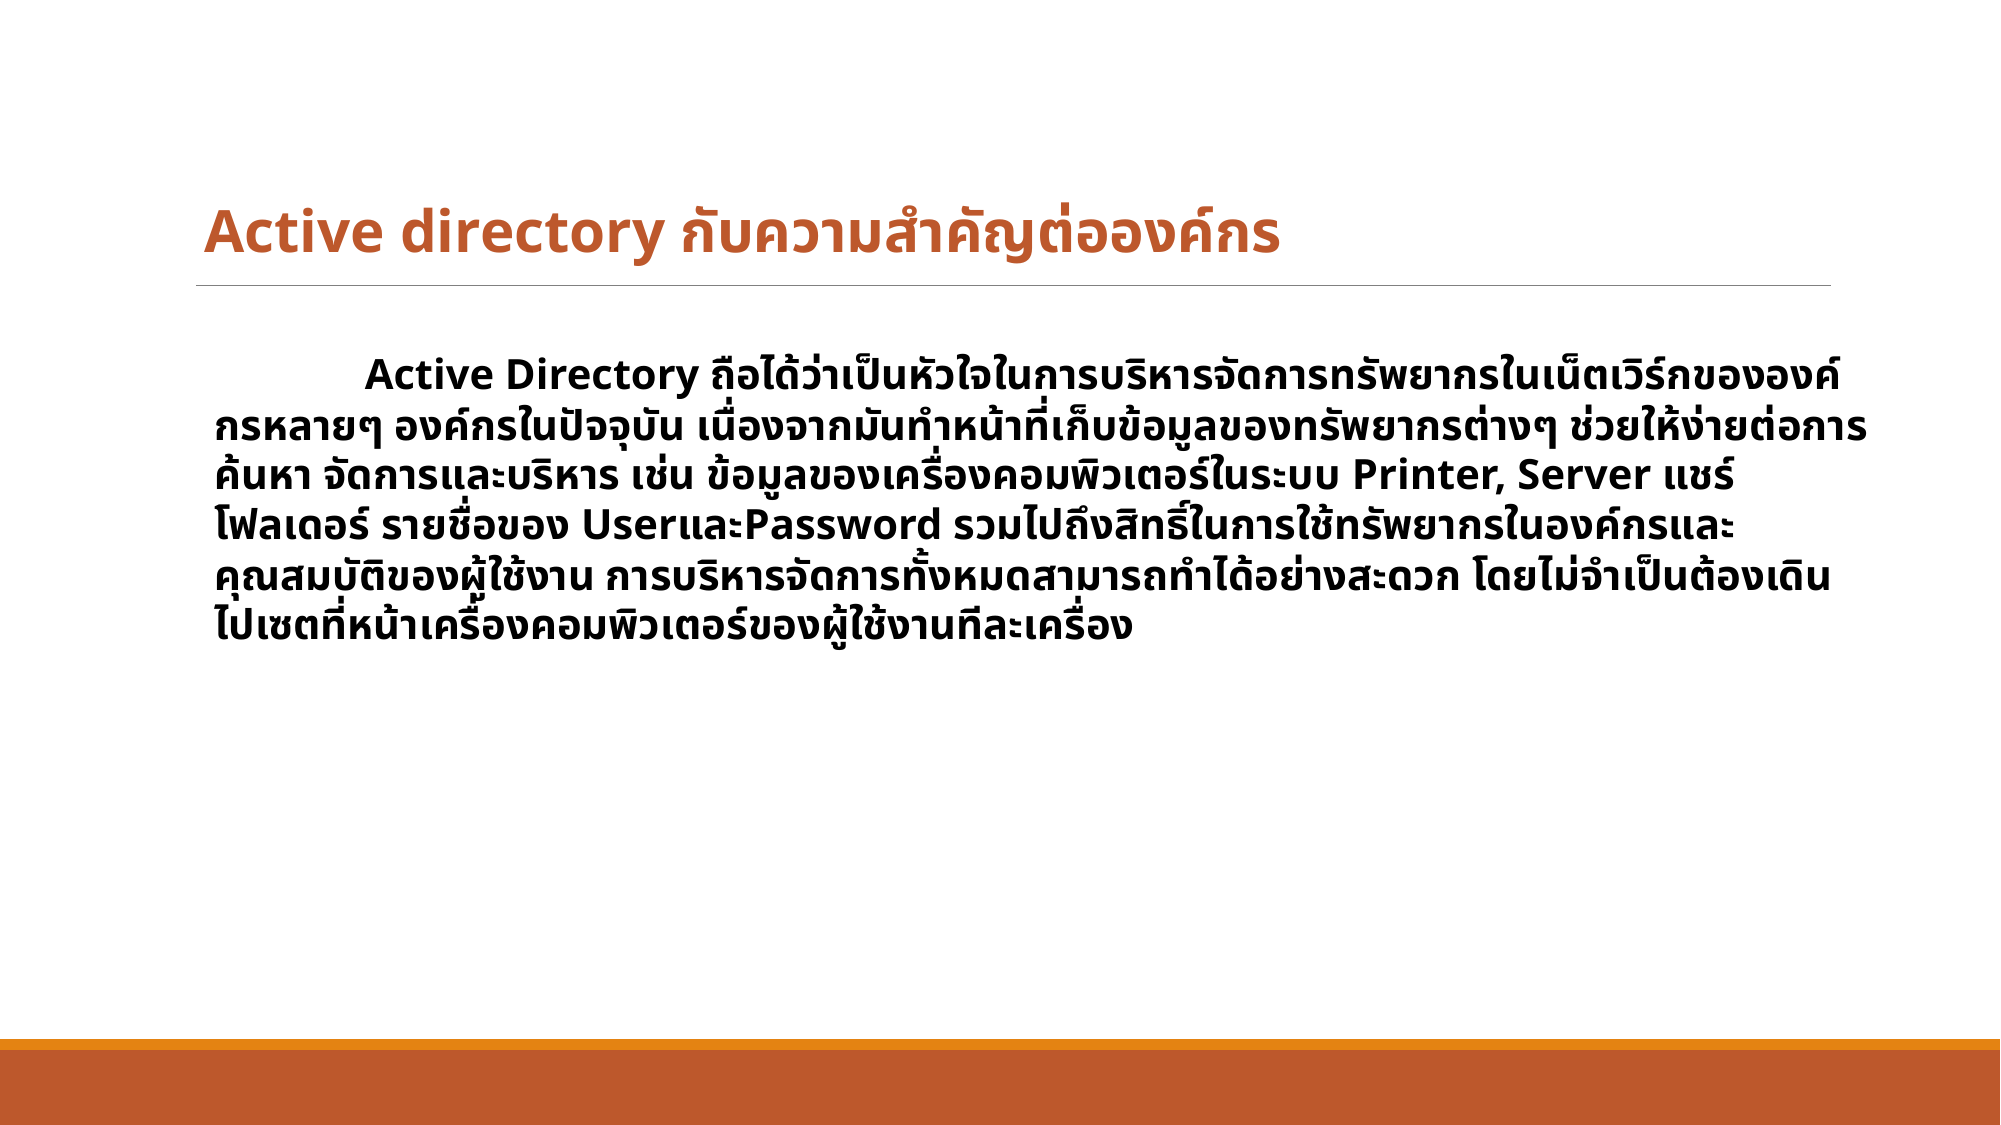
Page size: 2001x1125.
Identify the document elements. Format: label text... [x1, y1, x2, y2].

text_box Active Directory ถือได้ว่าเป็นหัวใจในการบริหารจัดการทรัพยากรในเน็ตเวิร์กขององค์กรหลายๆ องค์กรในปัจจุบัน เนื่องจากมันทำหน้าที่เก็บข้อมูลของทรัพยากรต่างๆ ช่วยให้ง่ายต่อการค้นหา จัดการและบริหาร เช่น ข้อมูลของเครื่องคอมพิวเตอร์ในระบบ Printer, Server แชร์โฟลเดอร์ รายชื่อของ UserและPassword รวมไปถึงสิทธิ์ในการใช้ทรัพยากรในองค์กรและคุณสมบัติของผู้ใช้งาน การบริหารจัดการทั้งหมดสามารถทำได้อย่างสะดวก โดยไม่จำเป็นต้องเดินไปเซตที่หน้าเครื่องคอมพิวเตอร์ของผู้ใช้งานทีละเครื่อง [199, 340, 1885, 656]
text_box Active directory กับความสำคัญต่อองค์กร [189, 186, 1607, 272]
